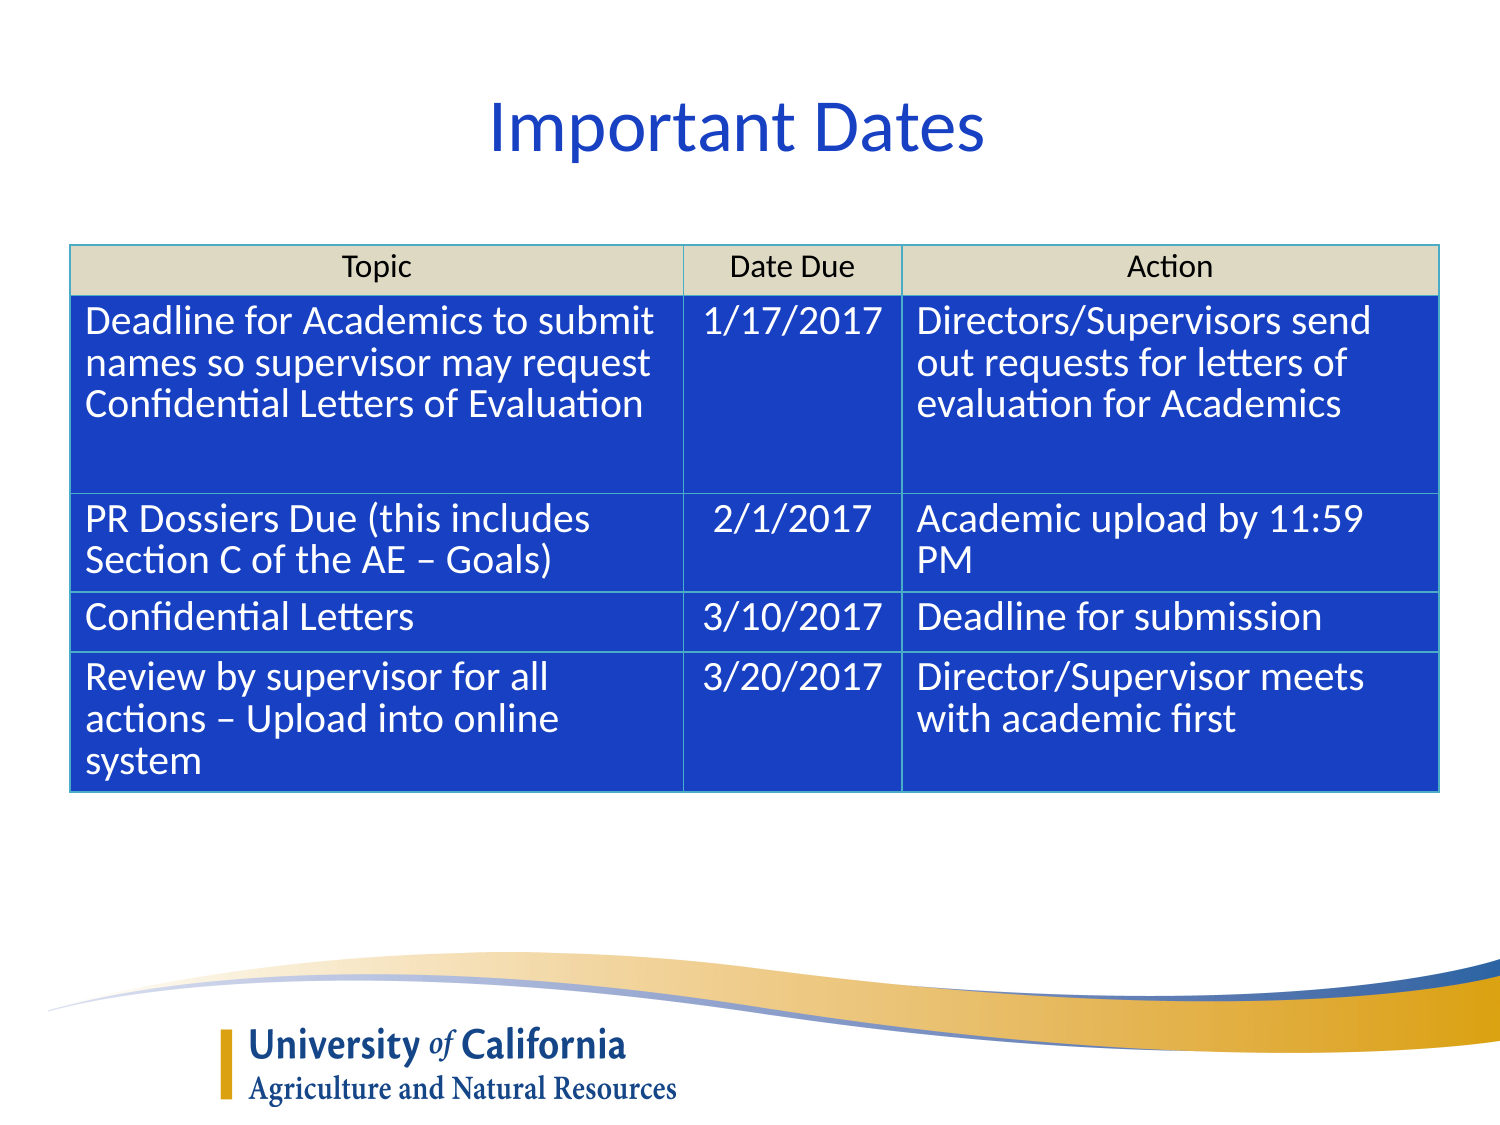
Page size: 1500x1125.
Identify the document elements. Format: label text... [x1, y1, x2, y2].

table_cell 3/10/2017 [684, 593, 901, 651]
table_cell 1/17/2017 [684, 296, 901, 493]
table_cell Academic upload by 11:59 PM [903, 494, 1438, 591]
table_cell Deadline for submission [903, 593, 1438, 651]
table_cell Director/Supervisor meets with academic first [903, 653, 1438, 791]
table_header Date Due [684, 246, 901, 295]
table_header Topic [71, 246, 683, 295]
table_cell Review by supervisor for all actions – Upload into online system [71, 653, 683, 791]
table_cell Directors/Supervisors send out requests for letters of evaluation for Academics [903, 296, 1438, 493]
table_cell Confidential Letters [71, 593, 683, 651]
table_cell 3/20/2017 [684, 653, 901, 791]
title Important Dates [99, 84, 1375, 160]
table_cell PR Dossiers Due (this includes Section C of the AE – Goals) [71, 494, 683, 591]
table_header Action [903, 246, 1438, 295]
table_cell Deadline for Academics to submit names so supervisor may request Confidential Letters of Evaluation [71, 296, 683, 493]
picture [48, 952, 1500, 1107]
table_cell 2/1/2017 [684, 494, 901, 591]
